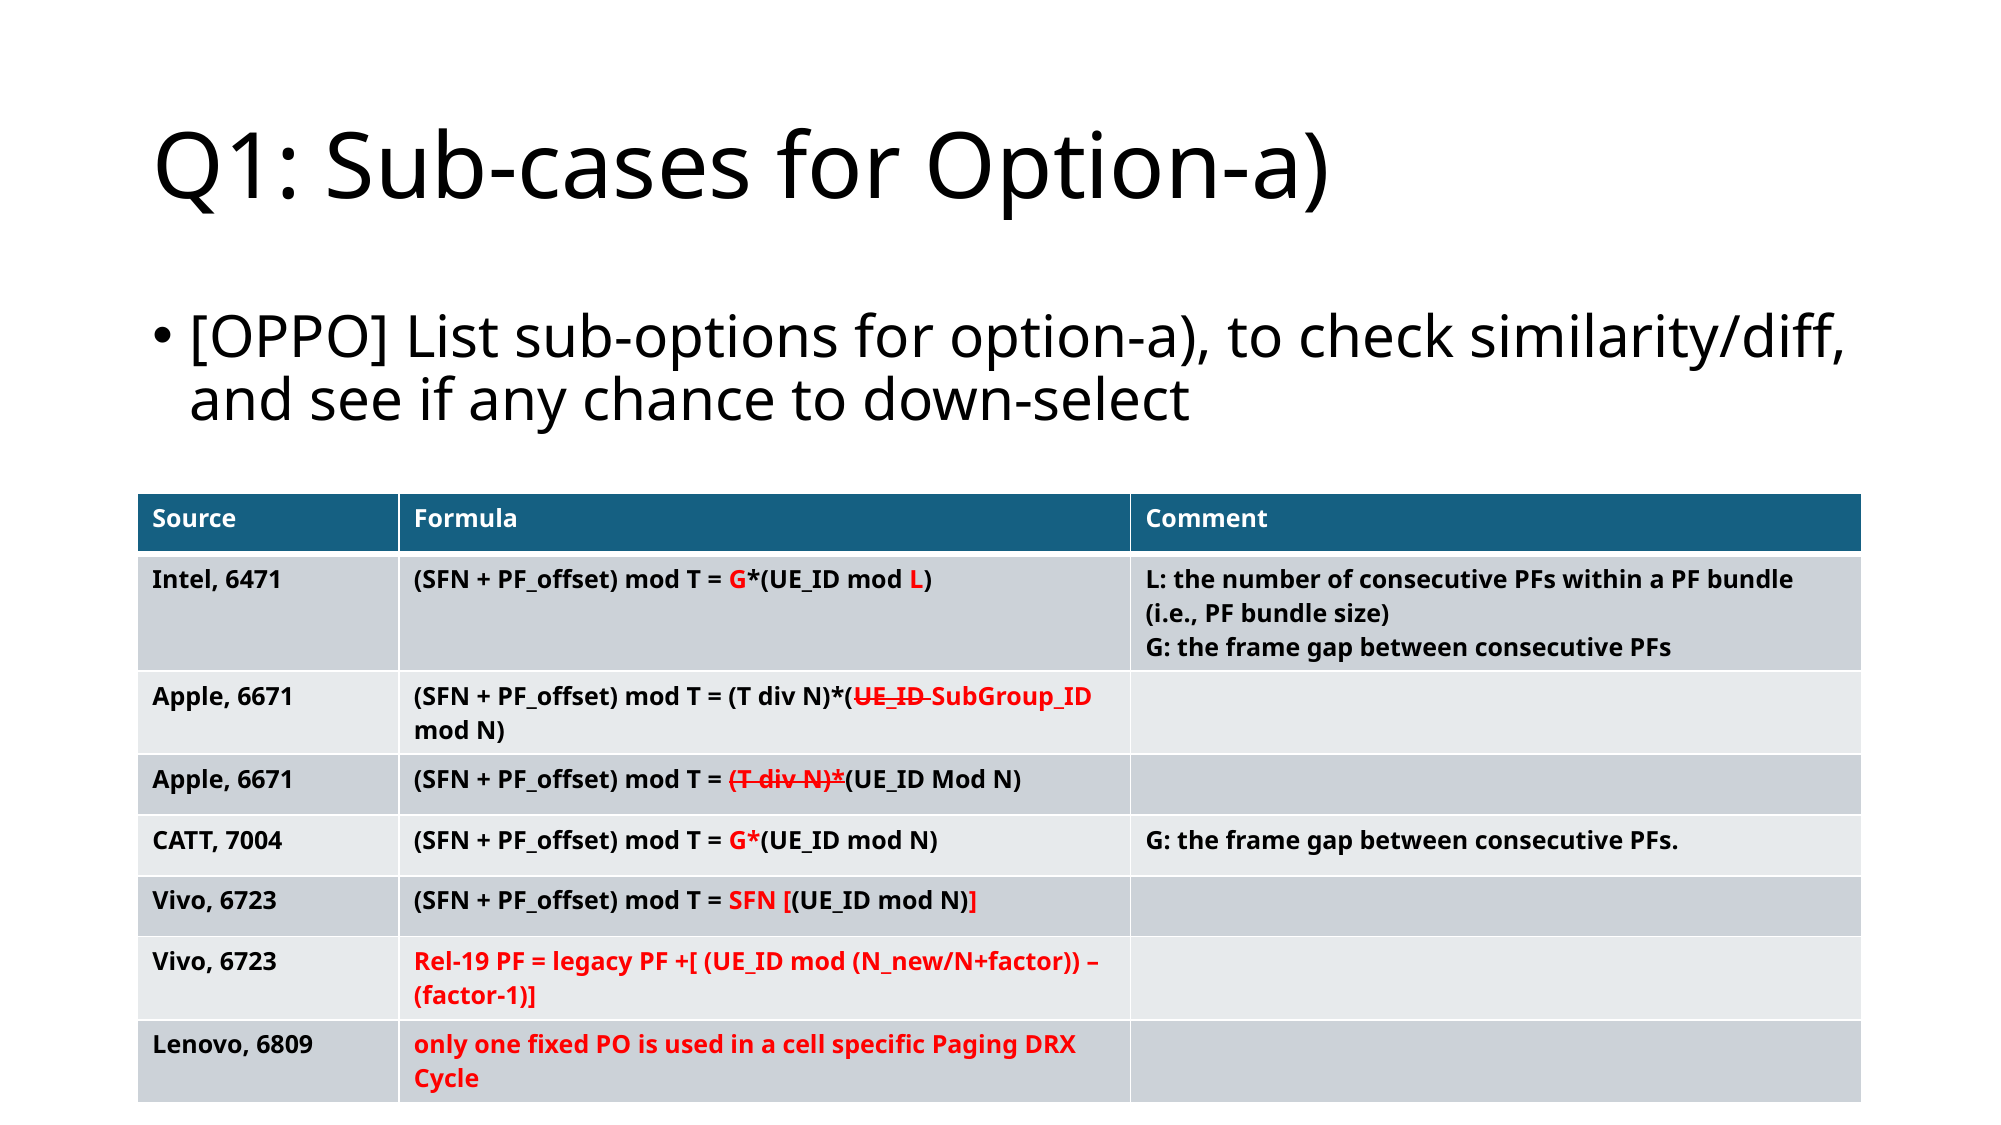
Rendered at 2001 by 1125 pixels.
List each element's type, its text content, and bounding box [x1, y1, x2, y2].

title Q1: Sub-cases for Option-a) [137, 59, 1863, 278]
table_cell (SFN + PF_offset) mod T = (T div N)*(UE_ID Mod N) [400, 755, 1130, 814]
table_cell [1131, 877, 1861, 936]
table_cell Intel, 6471 [138, 557, 398, 670]
table_cell Vivo, 6723 [138, 937, 398, 1019]
table_cell Apple, 6671 [138, 755, 398, 814]
table_cell [1131, 672, 1861, 753]
table_header Comment [1131, 494, 1861, 551]
table_header Source [138, 494, 398, 551]
table_cell (SFN + PF_offset) mod T = G*(UE_ID mod L) [400, 557, 1130, 670]
table_cell Rel-19 PF = legacy PF +[ (UE_ID mod (N_new/N+factor)) – (factor-1)] [400, 937, 1130, 1019]
table_cell [1131, 755, 1861, 814]
table_cell [1131, 1021, 1861, 1102]
table_cell only one fixed PO is used in a cell specific Paging DRX Cycle [400, 1021, 1130, 1102]
table_cell G: the frame gap between consecutive PFs. [1131, 816, 1861, 875]
table_header Formula [400, 494, 1130, 551]
list [OPPO] List sub-options for option-a), to check similarity/diff, and see if any chance to down-select [137, 299, 1863, 492]
table_cell [1131, 937, 1861, 1019]
table_cell (SFN + PF_offset) mod T = (T div N)*(UE_ID SubGroup_ID mod N) [400, 672, 1130, 753]
table_cell Lenovo, 6809 [138, 1021, 398, 1102]
table_cell (SFN + PF_offset) mod T = SFN [(UE_ID mod N)] [400, 877, 1130, 936]
table_cell (SFN + PF_offset) mod T = G*(UE_ID mod N) [400, 816, 1130, 875]
table_cell CATT, 7004 [138, 816, 398, 875]
table_cell Apple, 6671 [138, 672, 398, 753]
table_cell Vivo, 6723 [138, 877, 398, 936]
table_cell L: the number of consecutive PFs within a PF bundle (i.e., PF bundle size) G: the frame gap between consecutive PFs [1131, 557, 1861, 670]
